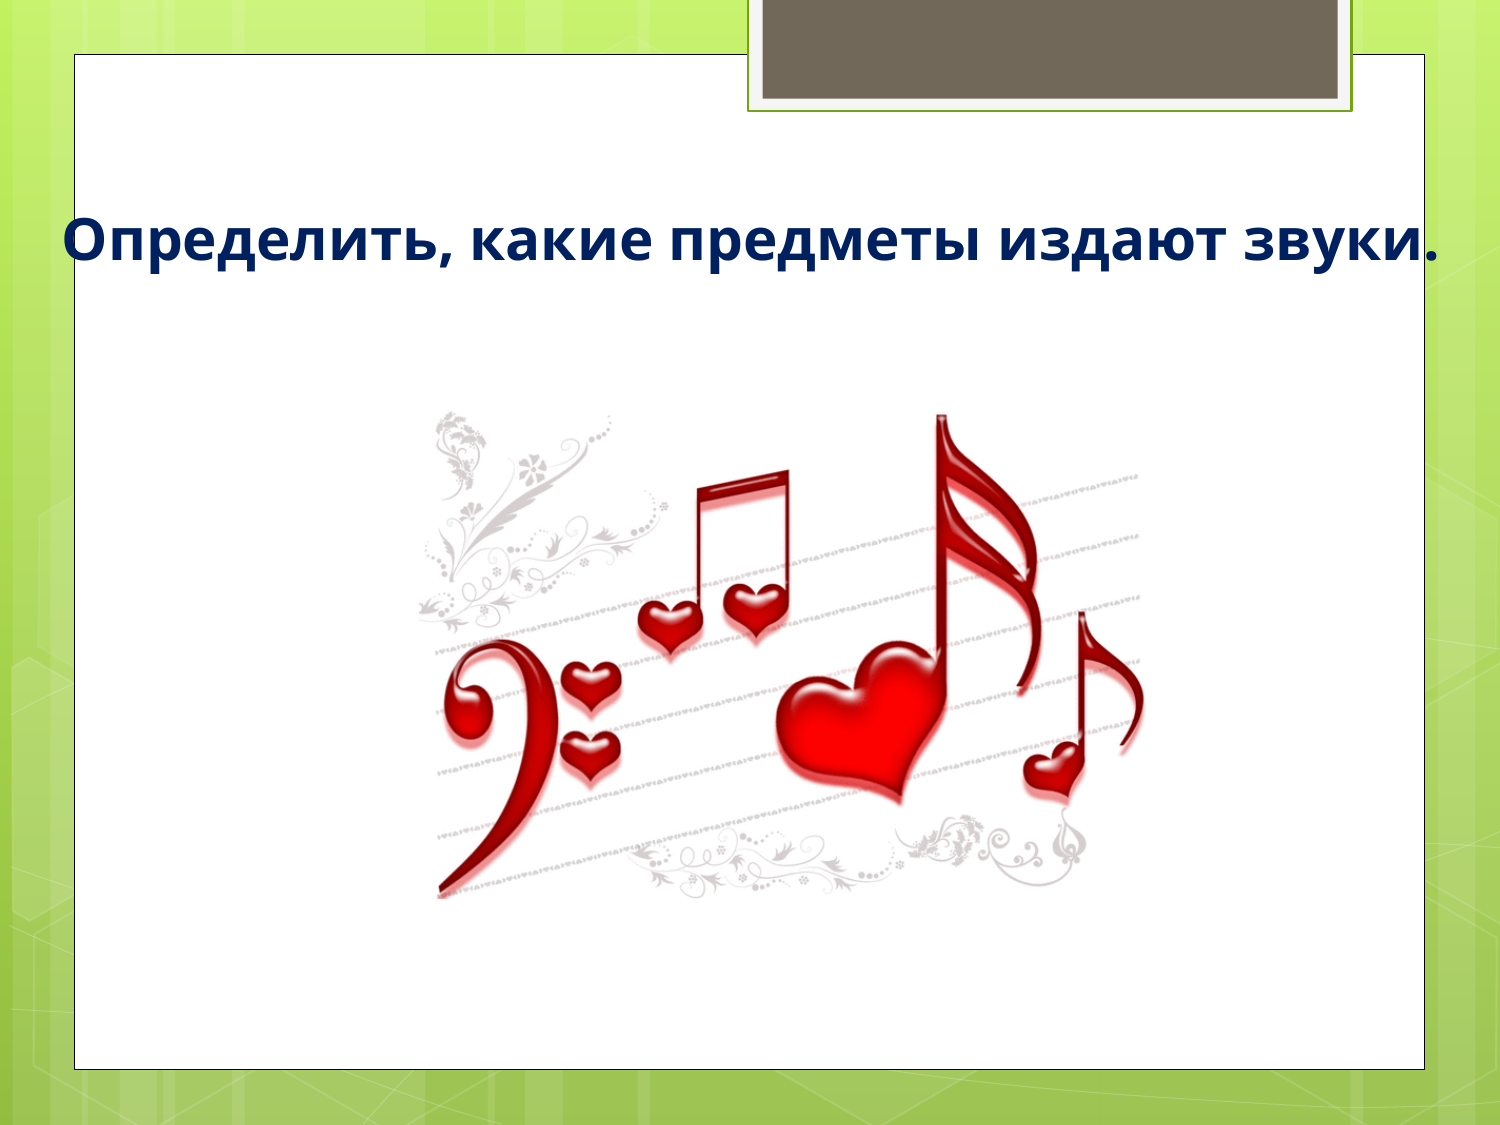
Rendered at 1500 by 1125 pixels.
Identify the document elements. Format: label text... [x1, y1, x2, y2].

text_box Определить, какие предметы издают звуки. [47, 184, 1456, 280]
picture [418, 408, 1155, 900]
